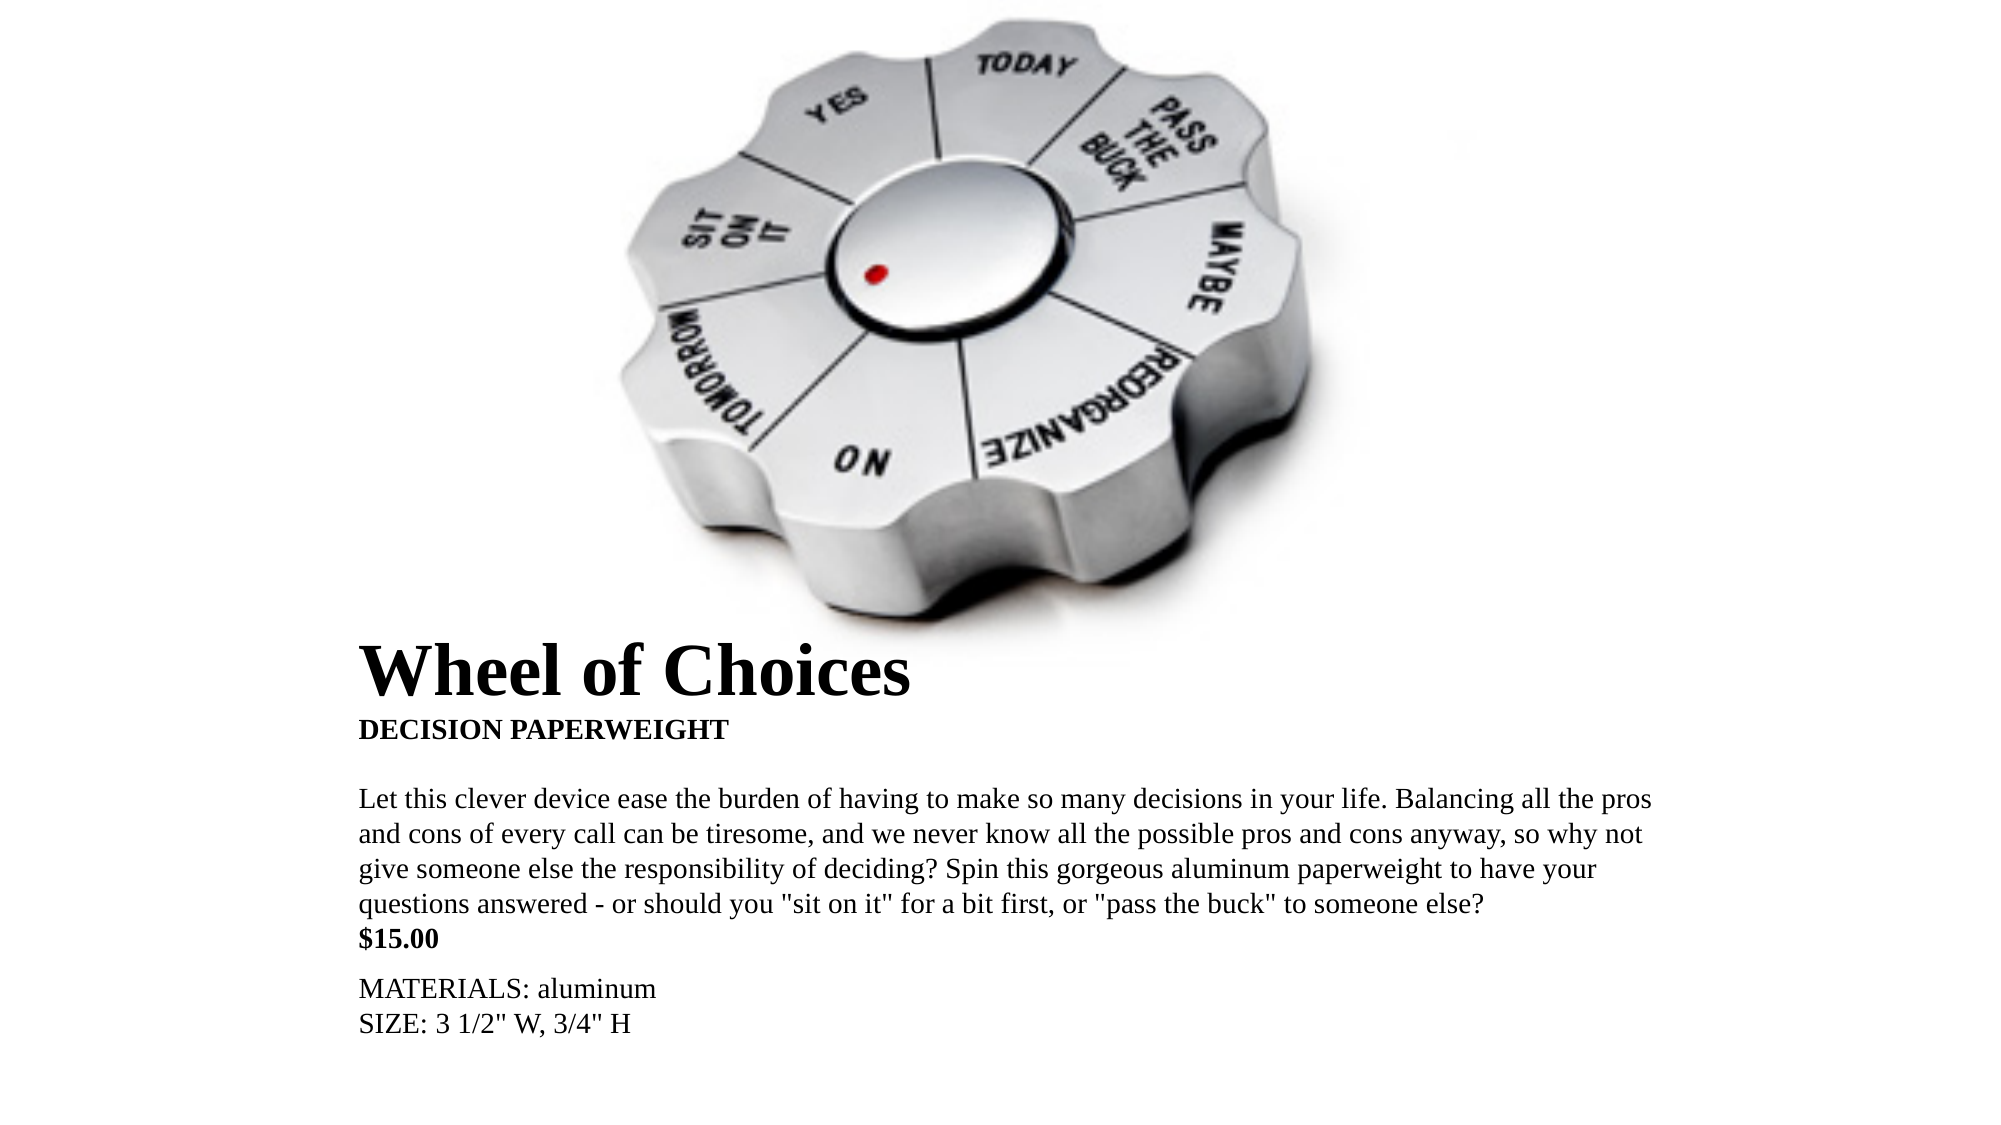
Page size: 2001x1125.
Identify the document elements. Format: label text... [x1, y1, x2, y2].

picture [249, 0, 1751, 667]
text_box Wheel of Choices DECISION PAPERWEIGHT Let this clever device ease the burden of having to make so many decisions in your life. Balancing all the pros and cons of every call can be tiresome, and we never know all the possible pros and cons anyway, so why not give someone else the responsibility of deciding? Spin this gorgeous aluminum paperweight to have your questions answered - or should you "sit on it" for a bit first, or "pass the buck" to someone else? $15.00 MATERIALS: aluminum SIZE: 3 1/2" W, 3/4" H [343, 667, 1682, 1082]
